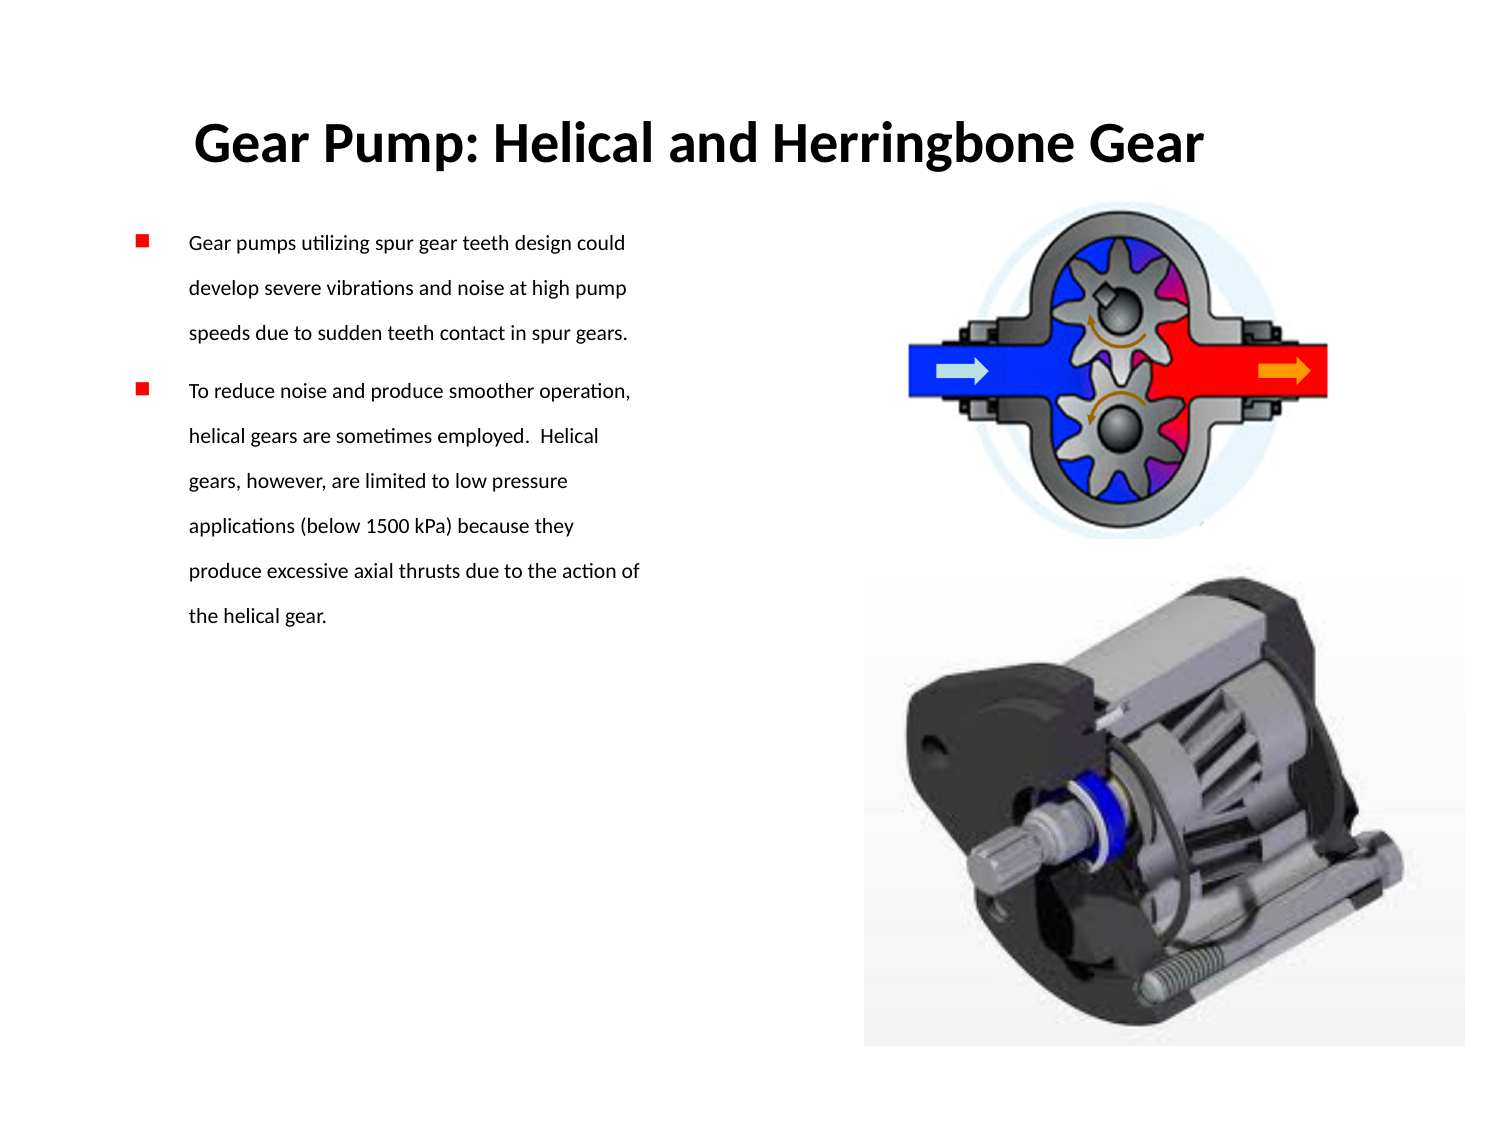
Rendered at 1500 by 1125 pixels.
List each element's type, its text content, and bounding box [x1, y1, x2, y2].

picture [864, 562, 1465, 1046]
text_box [899, 192, 1337, 551]
title Gear Pump: Helical and Herringbone Gear [124, 44, 1276, 233]
text_box Gear pumps utilizing spur gear teeth design could develop severe vibrations and noise at high pump speeds due to sudden teeth contact in spur gears. To reduce noise and produce smoother operation, helical gears are sometimes employed. Helical gears, however, are limited to low pressure applications (below 1500 kPa) because they produce excessive axial thrusts due to the action of the helical gear. [117, 217, 667, 650]
